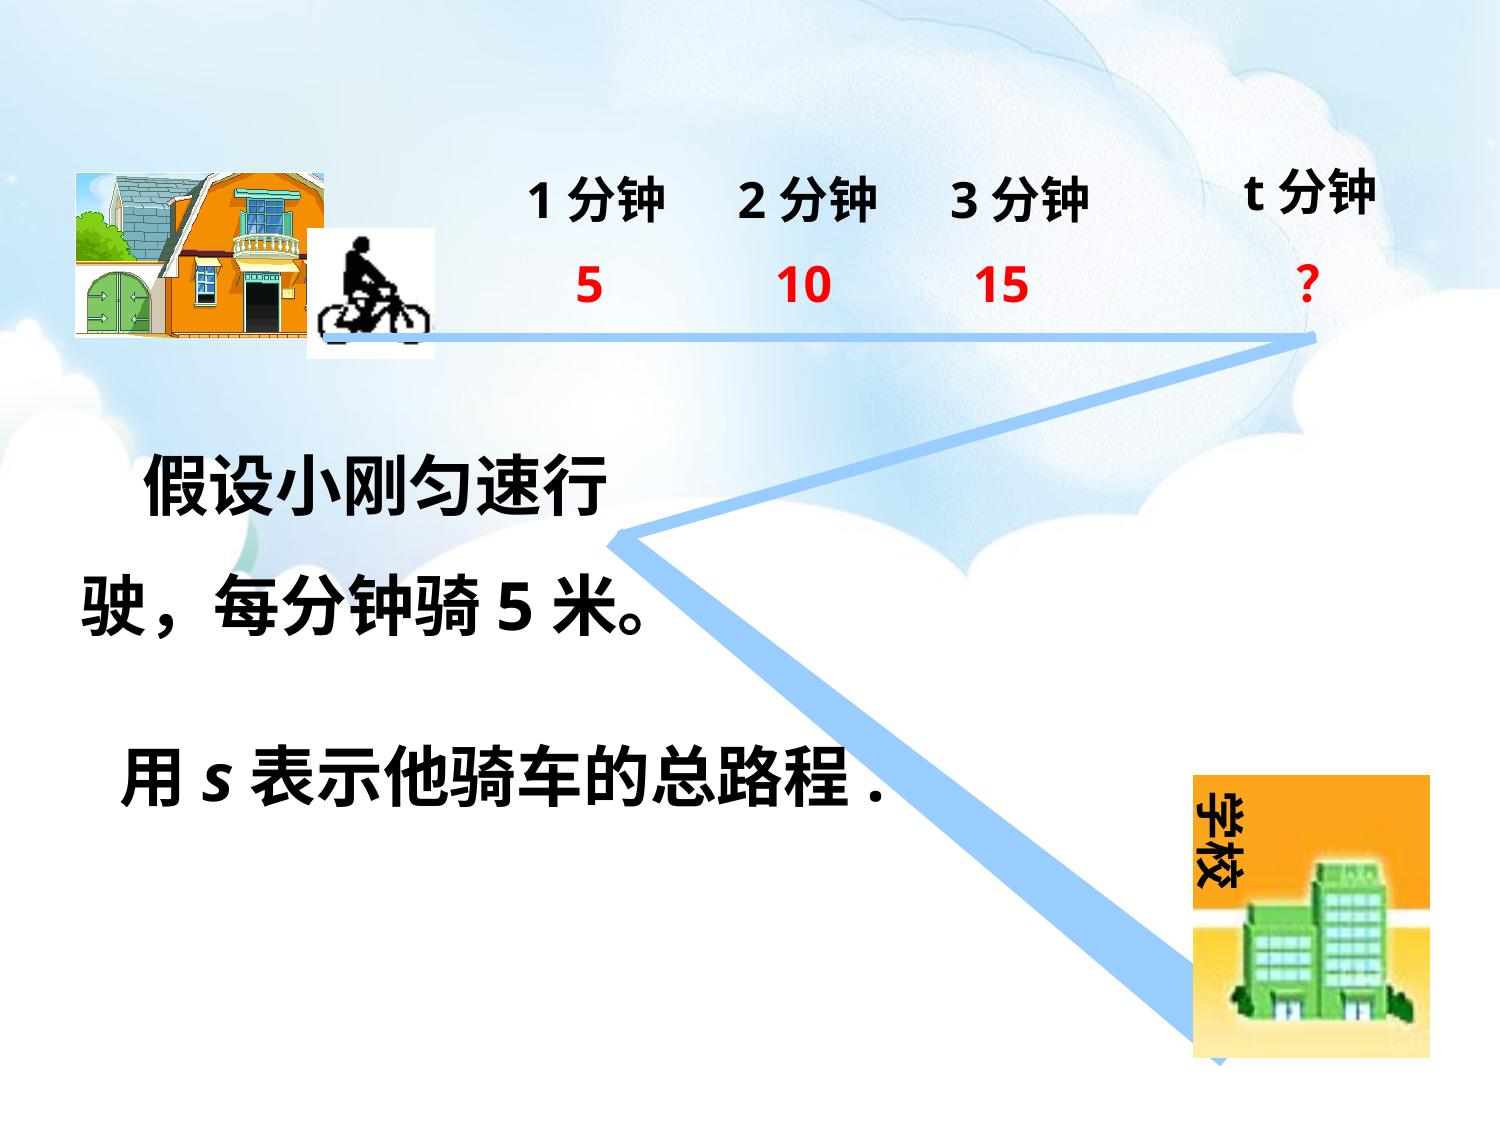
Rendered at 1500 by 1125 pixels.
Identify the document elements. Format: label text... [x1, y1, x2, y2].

text_box 假设小刚匀速行驶，每分钟骑5米。 [65, 396, 618, 651]
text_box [618, 338, 1316, 538]
text_box 1分钟 [511, 161, 682, 237]
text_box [613, 537, 1228, 1058]
text_box 15 [958, 244, 1045, 320]
text_box ？ [1281, 244, 1361, 320]
text_box 3分钟 [935, 161, 1106, 237]
text_box 用s表示他骑车的总路程. [105, 727, 613, 822]
text_box 5 [560, 244, 619, 320]
text_box 10 [760, 244, 847, 320]
picture [0, 0, 1500, 1125]
text_box 2分钟 [722, 161, 893, 237]
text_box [1167, 775, 1430, 1058]
text_box t分钟 [1228, 152, 1392, 228]
